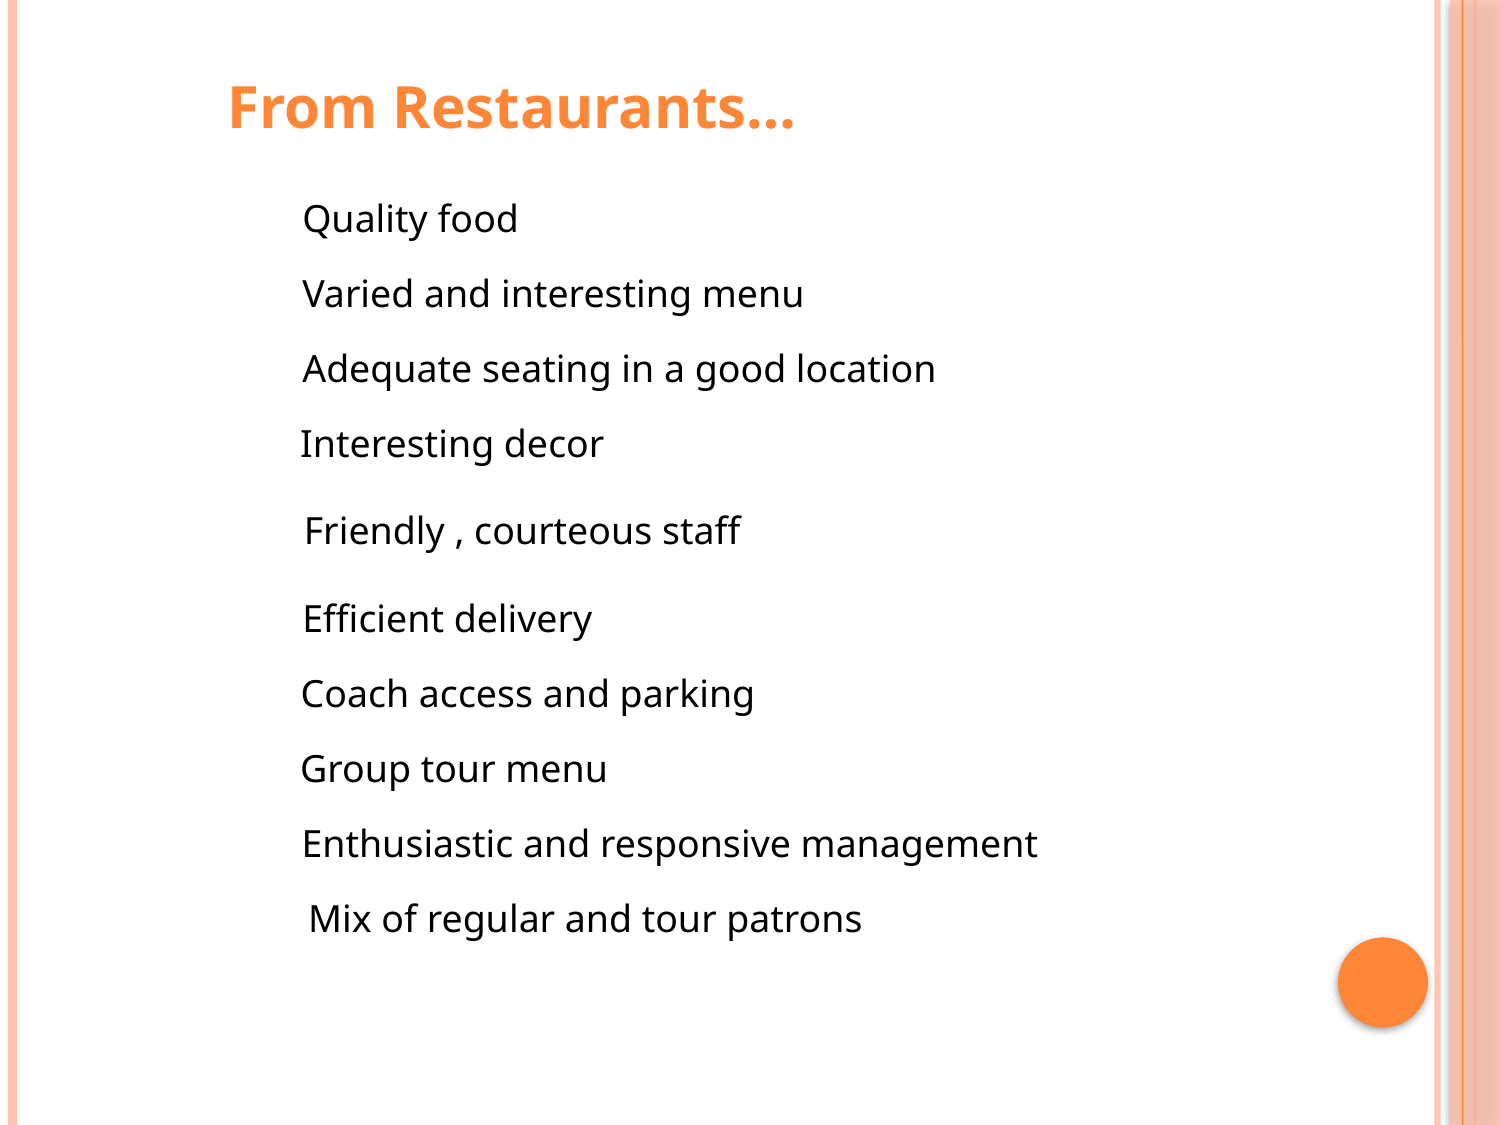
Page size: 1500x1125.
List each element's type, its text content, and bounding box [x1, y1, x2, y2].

text_box Adequate seating in a good location [287, 337, 1375, 398]
text_box Enthusiastic and responsive management [286, 812, 1054, 873]
text_box Group tour menu [285, 737, 624, 798]
text_box Varied and interesting menu [287, 262, 925, 323]
text_box Mix of regular and tour patrons [293, 887, 879, 948]
text_box From Restaurants… [212, 62, 925, 148]
text_box Quality food [287, 187, 1313, 248]
text_box Friendly , courteous staff [289, 499, 756, 560]
text_box Efficient delivery [287, 587, 838, 648]
text_box Interesting decor [285, 412, 620, 473]
text_box Coach access and parking [285, 662, 771, 723]
